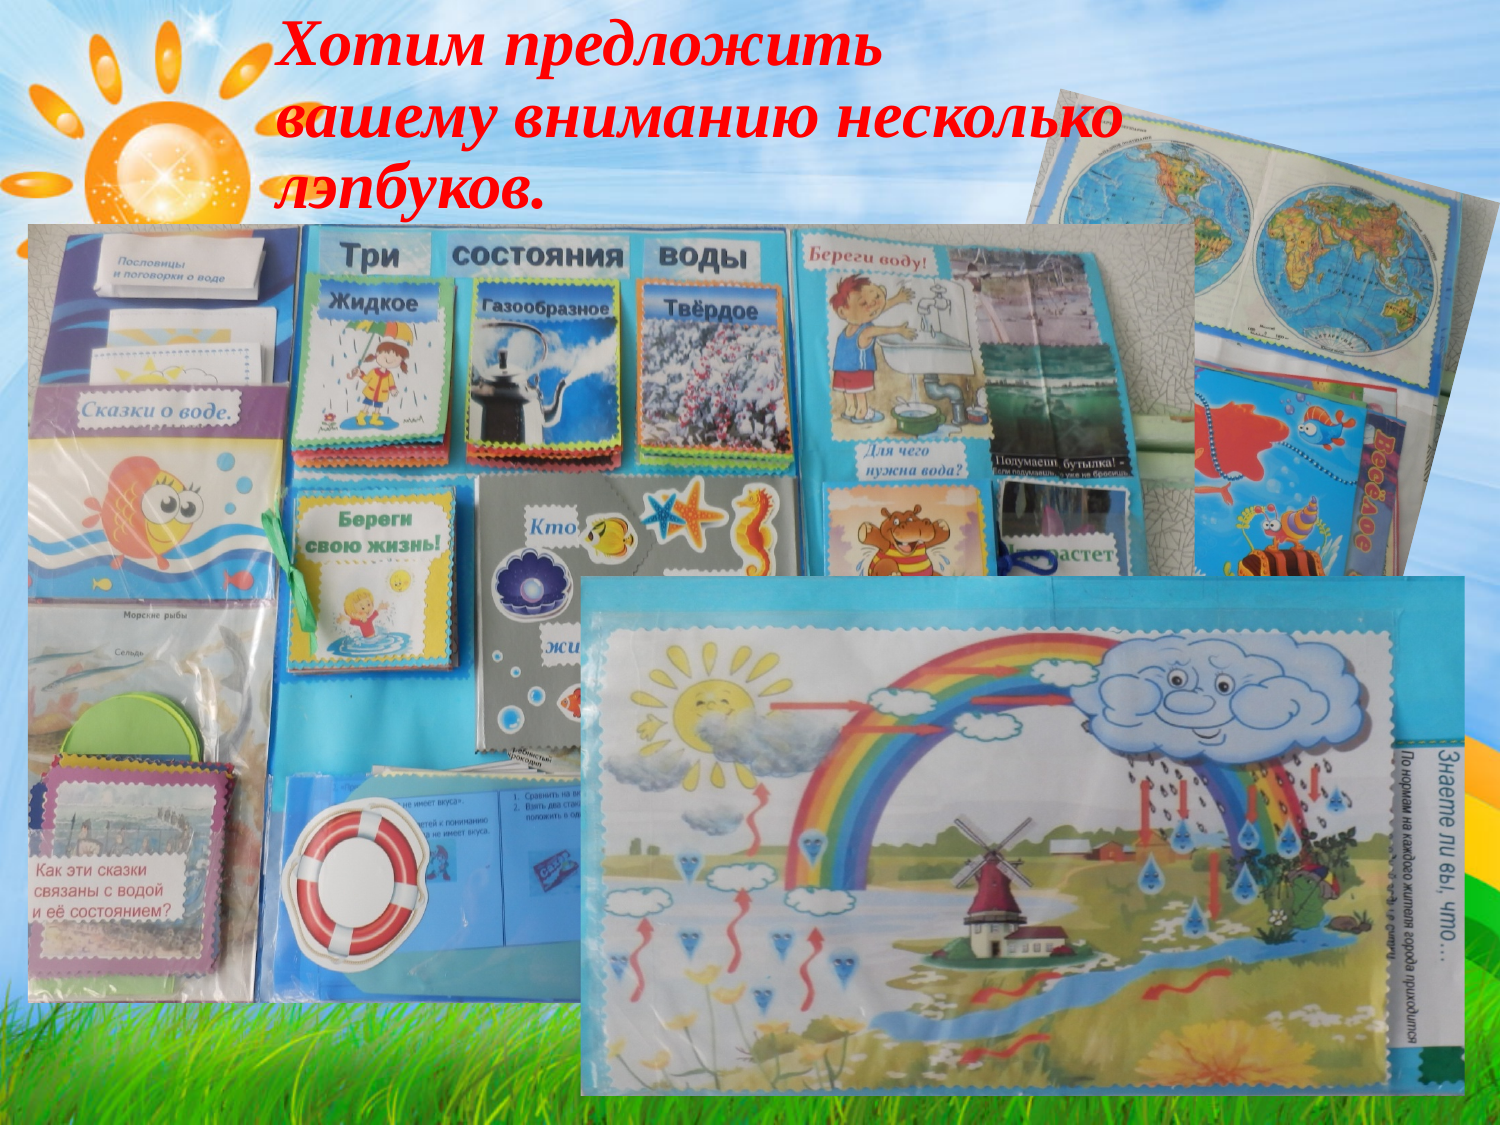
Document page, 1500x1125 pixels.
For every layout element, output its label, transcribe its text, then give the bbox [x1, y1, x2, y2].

title Хотим предложить вашему вниманию несколько лэпбуков. [261, 19, 1321, 224]
picture [0, 0, 1500, 1125]
